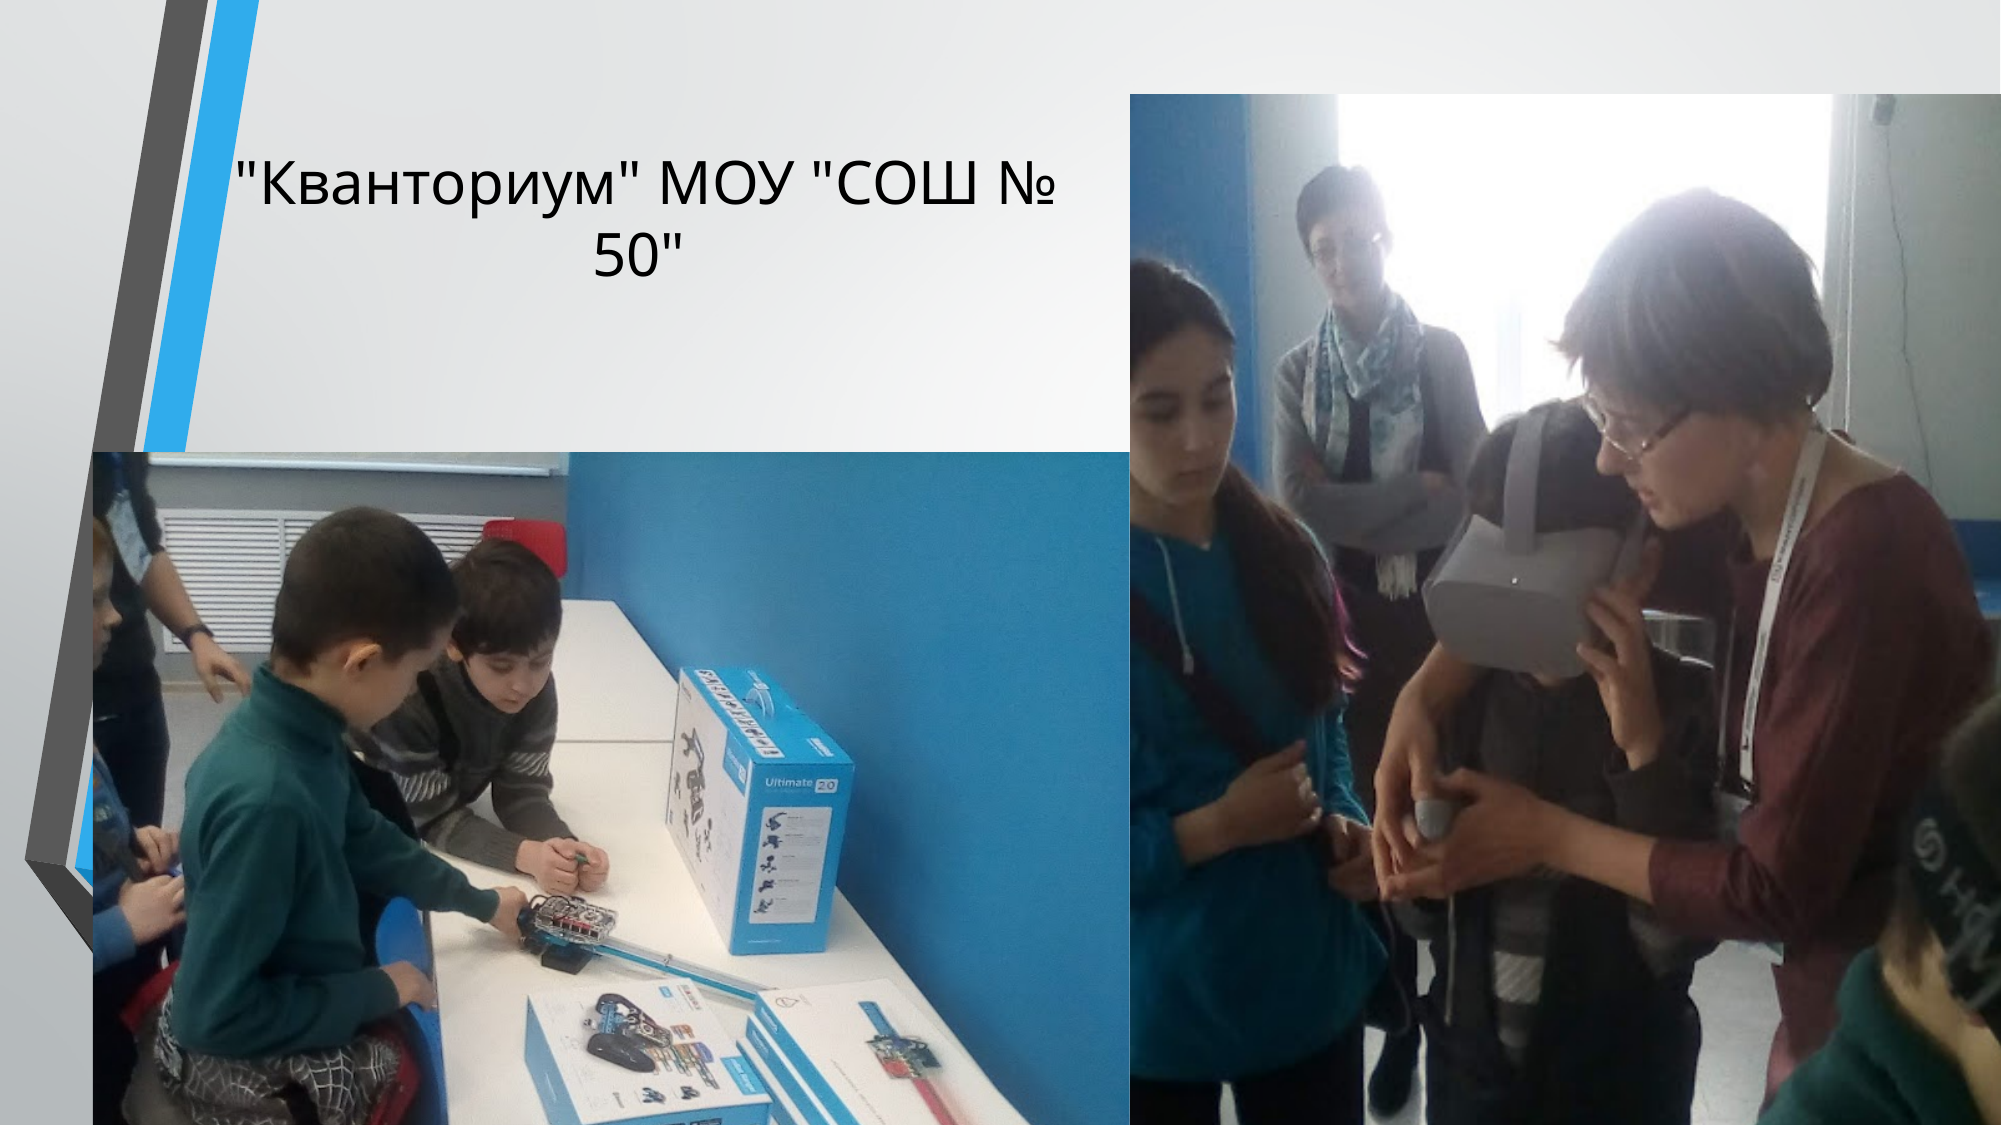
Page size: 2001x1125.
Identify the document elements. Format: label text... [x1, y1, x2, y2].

picture [0, 0, 2001, 1125]
title "Кванториум" МОУ "СОШ № 50" [217, 150, 1076, 282]
